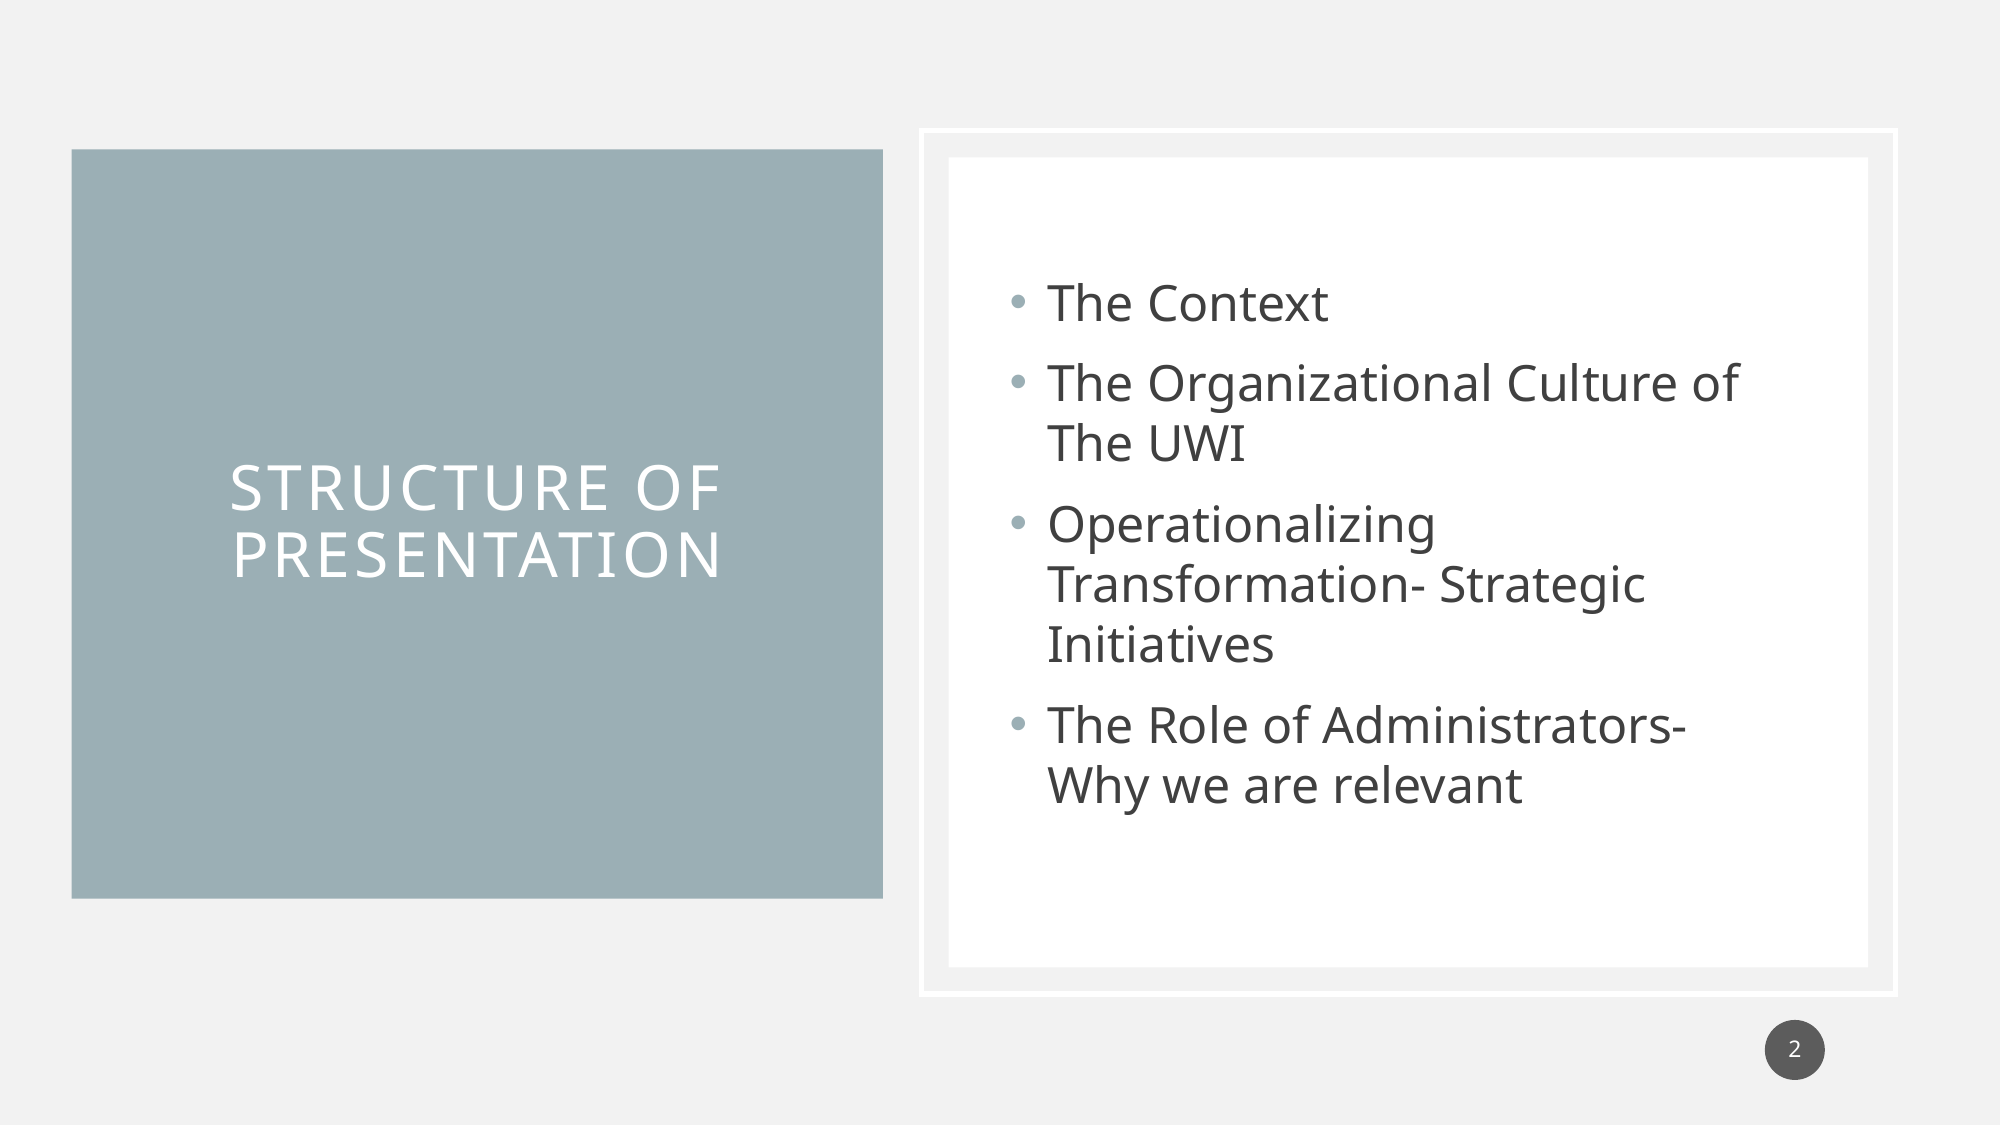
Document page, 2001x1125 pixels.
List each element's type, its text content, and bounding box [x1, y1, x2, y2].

slide_number 2 [1764, 1019, 1825, 1080]
title Structure of Presentation [69, 147, 886, 901]
text_box [948, 156, 1869, 968]
list The Context The Organizational Culture of The UWI Operationalizing Transformation- Strategic Initiatives The Role of Administrators- Why we are relevant [994, 211, 1808, 939]
text_box [921, 130, 1896, 995]
